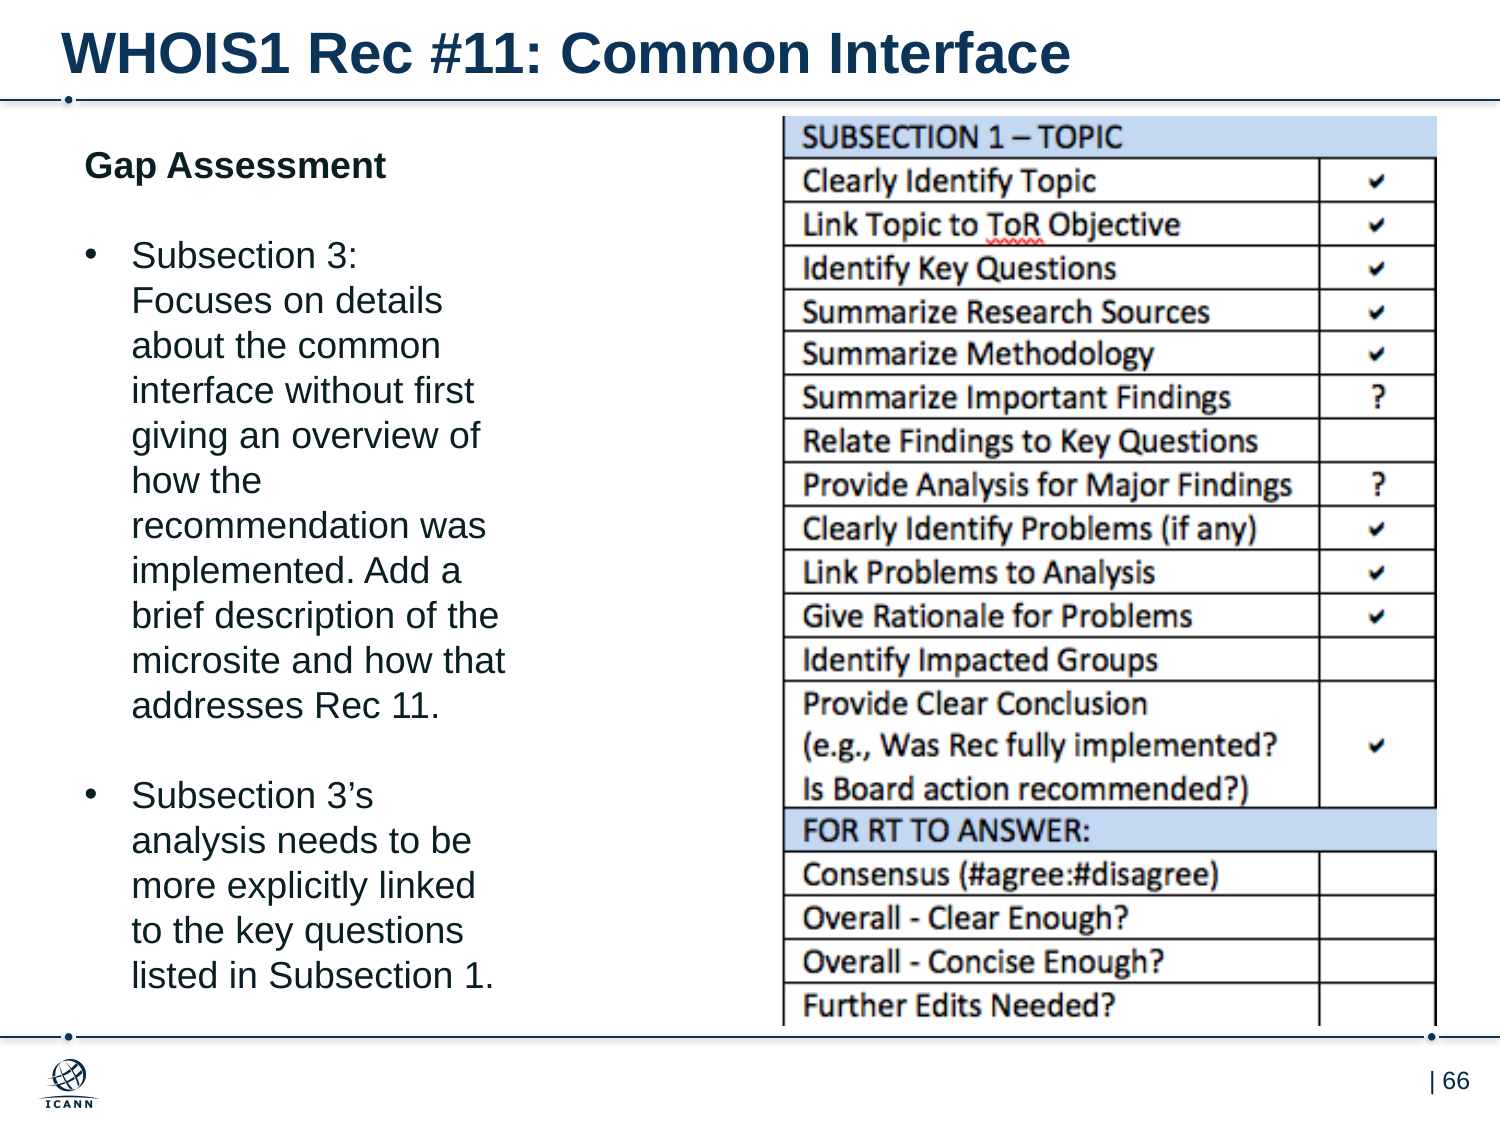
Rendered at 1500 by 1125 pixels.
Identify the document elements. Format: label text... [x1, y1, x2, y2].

picture [781, 116, 1438, 1026]
picture [38, 1059, 100, 1108]
text_box Gap Assessment Subsection 3: Focuses on details about the common interface without first giving an overview of how the recommendation was implemented. Add a brief description of the microsite and how that addresses Rec 11. Subsection 3’s analysis needs to be more explicitly linked to the key questions listed in Subsection 1. [84, 141, 509, 1042]
title WHOIS1 Rec #11: Common Interface [61, 7, 1376, 82]
